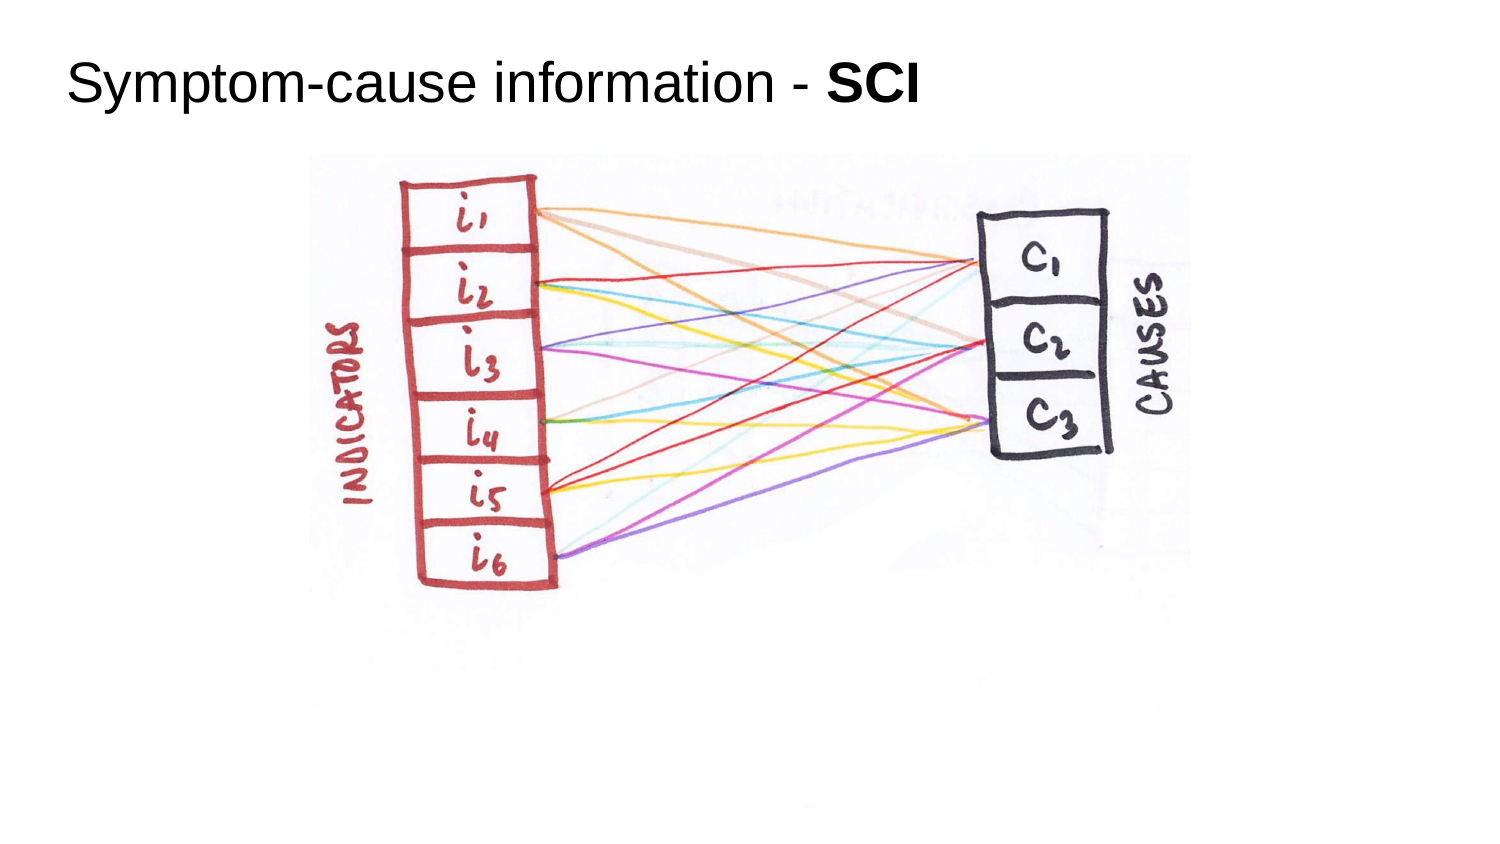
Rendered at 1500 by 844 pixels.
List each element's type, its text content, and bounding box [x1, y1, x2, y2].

picture [308, 154, 1191, 819]
title Symptom-cause information - SCI [51, 35, 1449, 130]
